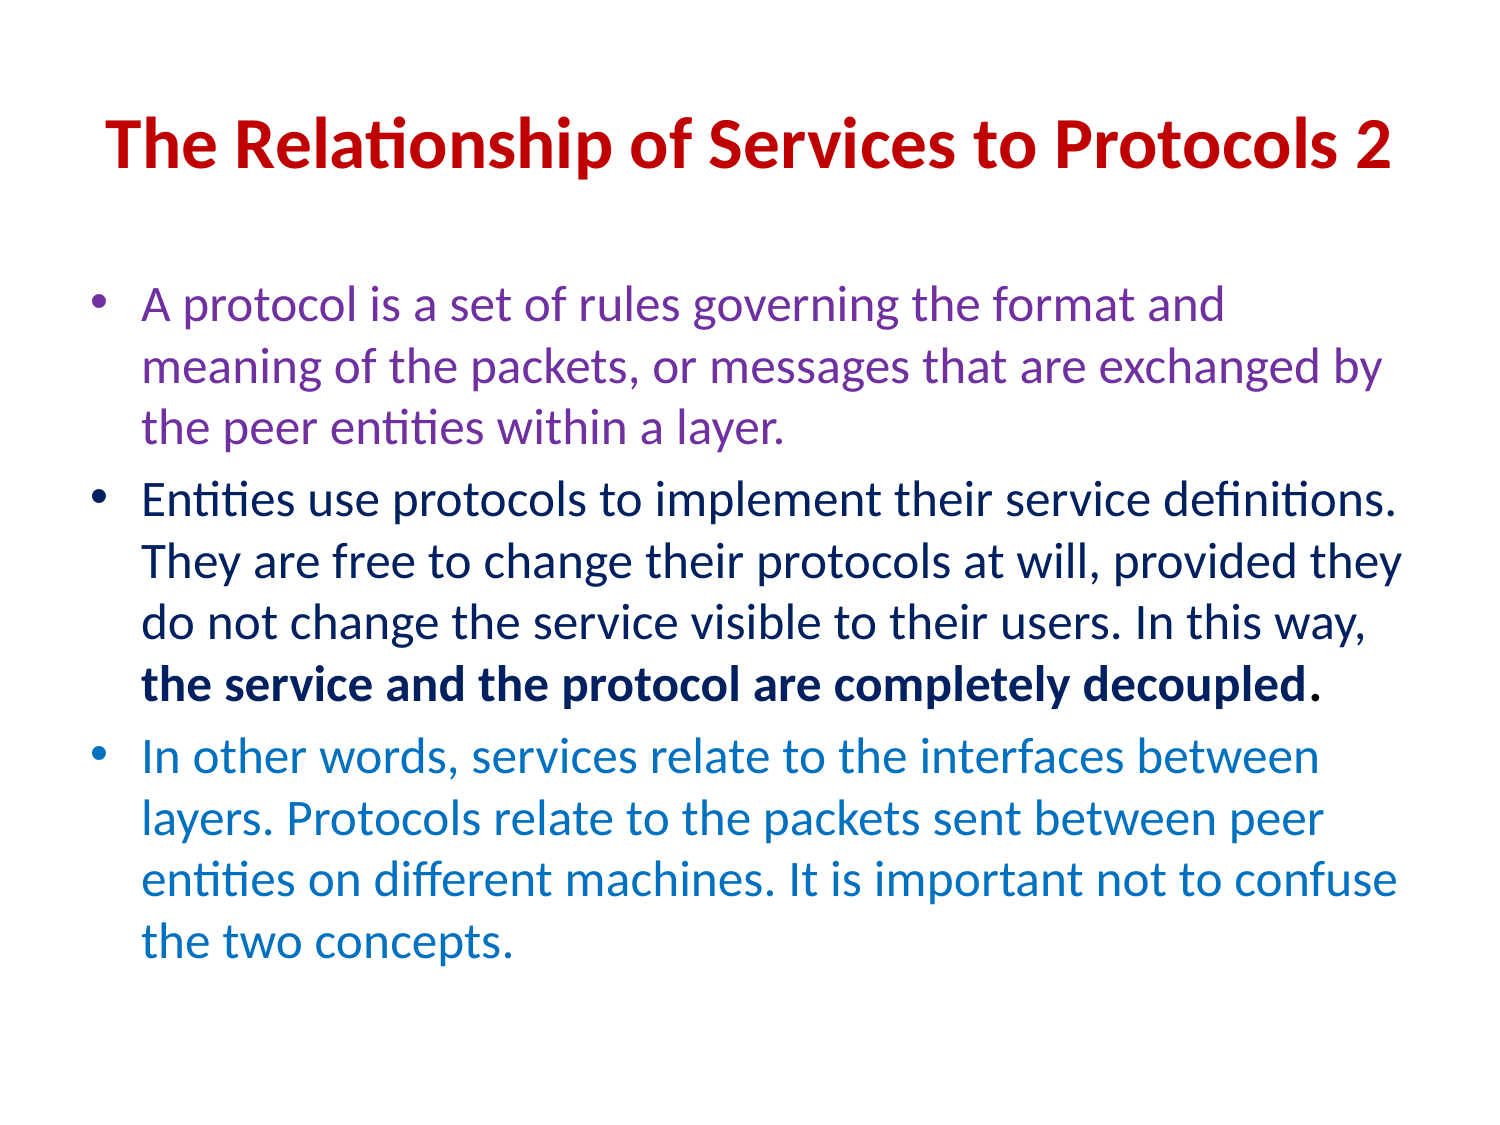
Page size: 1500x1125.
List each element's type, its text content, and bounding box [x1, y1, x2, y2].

title The Relationship of Services to Protocols 2 [75, 45, 1425, 233]
list A protocol is a set of rules governing the format and meaning of the packets, or messages that are exchanged by the peer entities within a layer. Entities use protocols to implement their service definitions. They are free to change their protocols at will, provided they do not change the service visible to their users. In this way, the service and the protocol are completely decoupled. In other words, services relate to the interfaces between layers. Protocols relate to the packets sent between peer entities on different machines. It is important not to confuse the two concepts. [75, 262, 1425, 1005]
